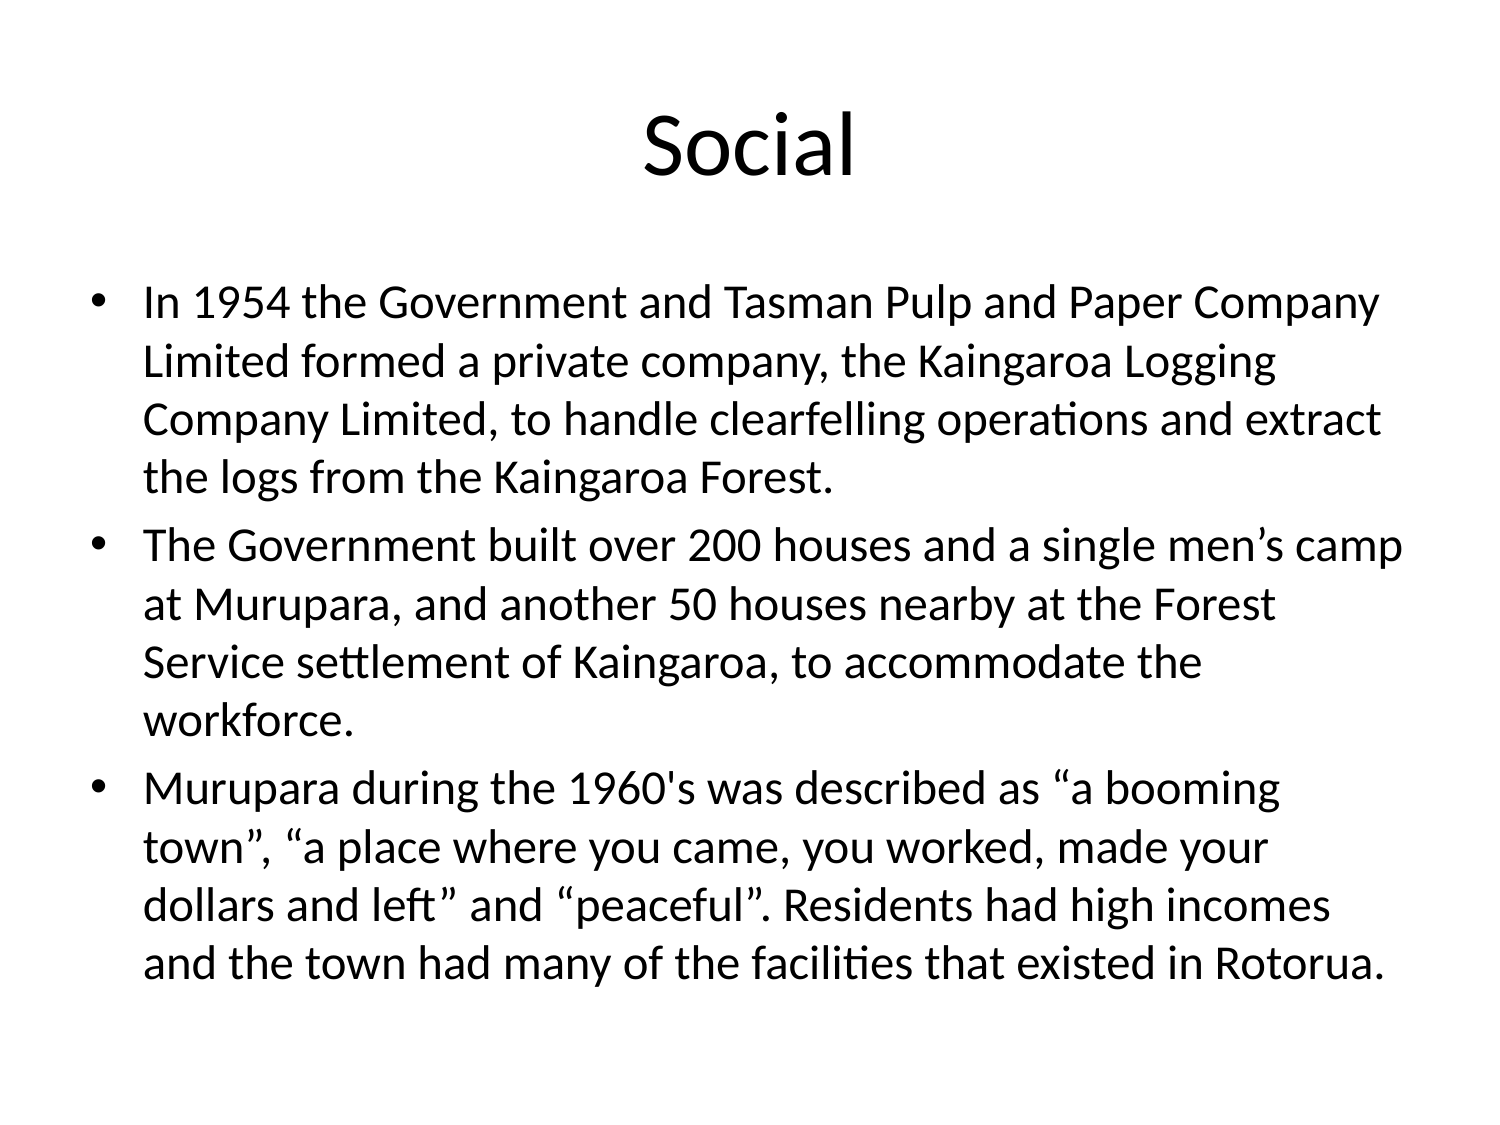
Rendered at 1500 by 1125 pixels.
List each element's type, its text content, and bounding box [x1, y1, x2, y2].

list In 1954 the Government and Tasman Pulp and Paper Company Limited formed a private company, the Kaingaroa Logging Company Limited, to handle clearfelling operations and extract the logs from the Kaingaroa Forest. The Government built over 200 houses and a single men’s camp at Murupara, and another 50 houses nearby at the Forest Service settlement of Kaingaroa, to accommodate the workforce. Murupara during the 1960's was described as “a booming town”, “a place where you came, you worked, made your dollars and left” and “peaceful”. Residents had high incomes and the town had many of the facilities that existed in Rotorua. [75, 262, 1425, 1005]
title Social [75, 45, 1425, 233]
